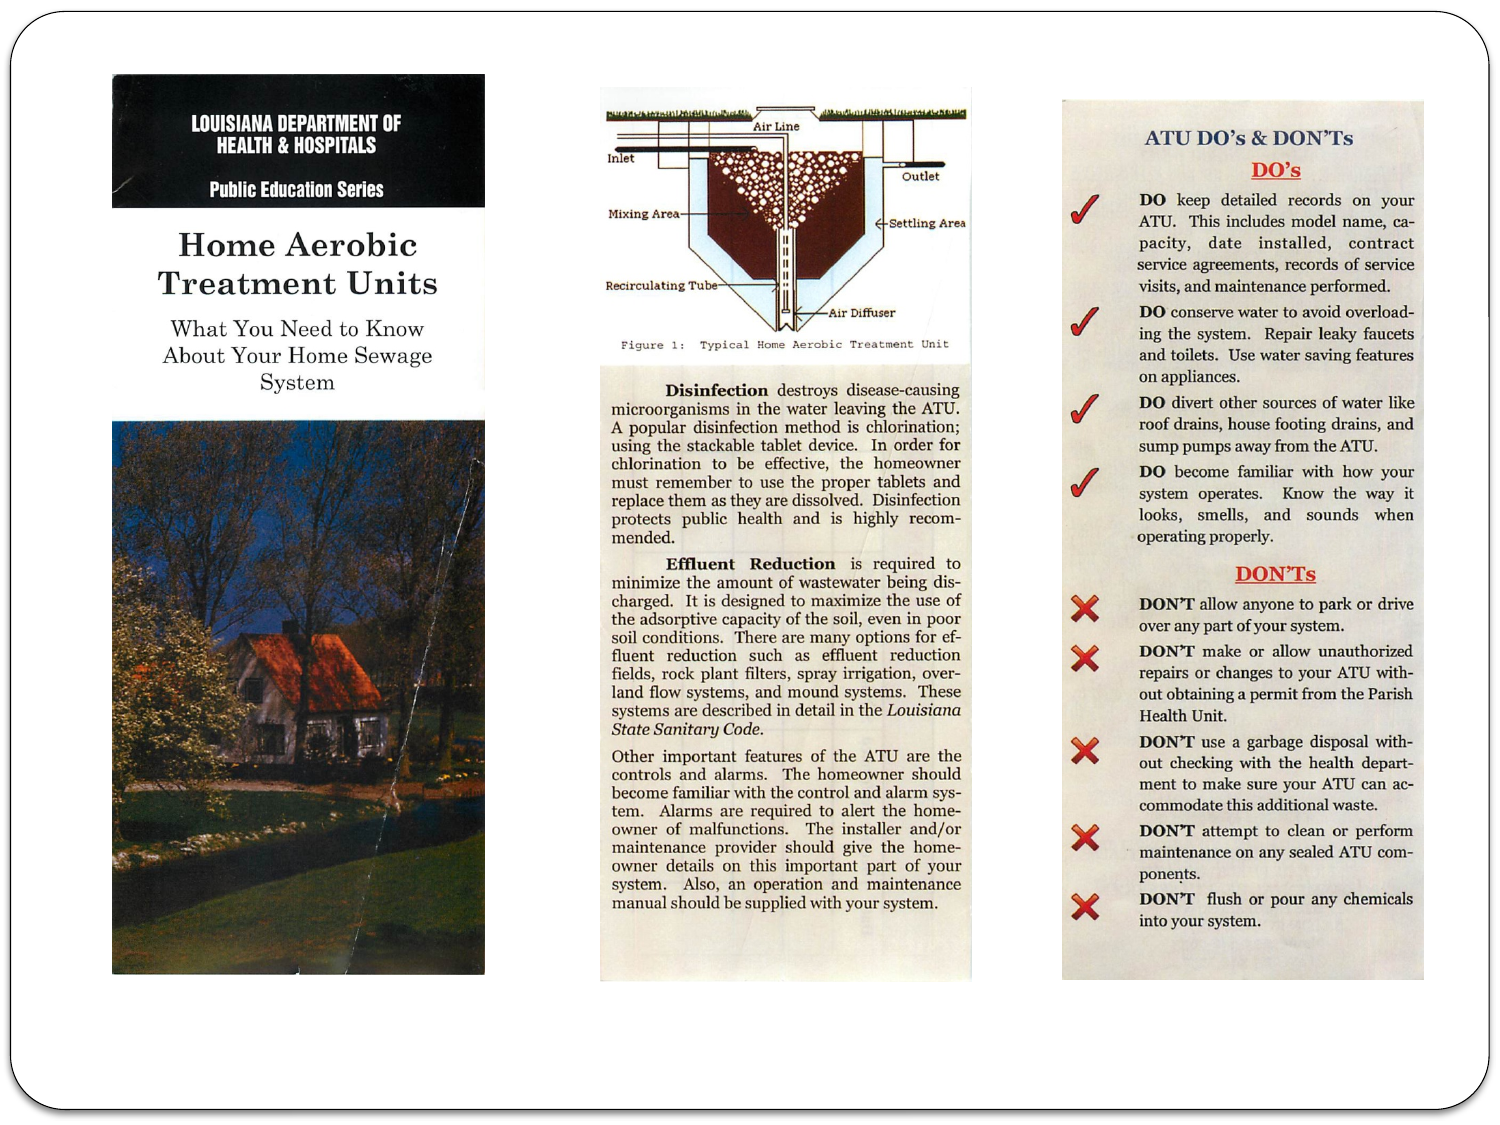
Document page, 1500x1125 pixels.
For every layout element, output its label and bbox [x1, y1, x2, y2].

picture [112, 74, 486, 975]
picture [1062, 99, 1424, 980]
picture [599, 87, 973, 982]
